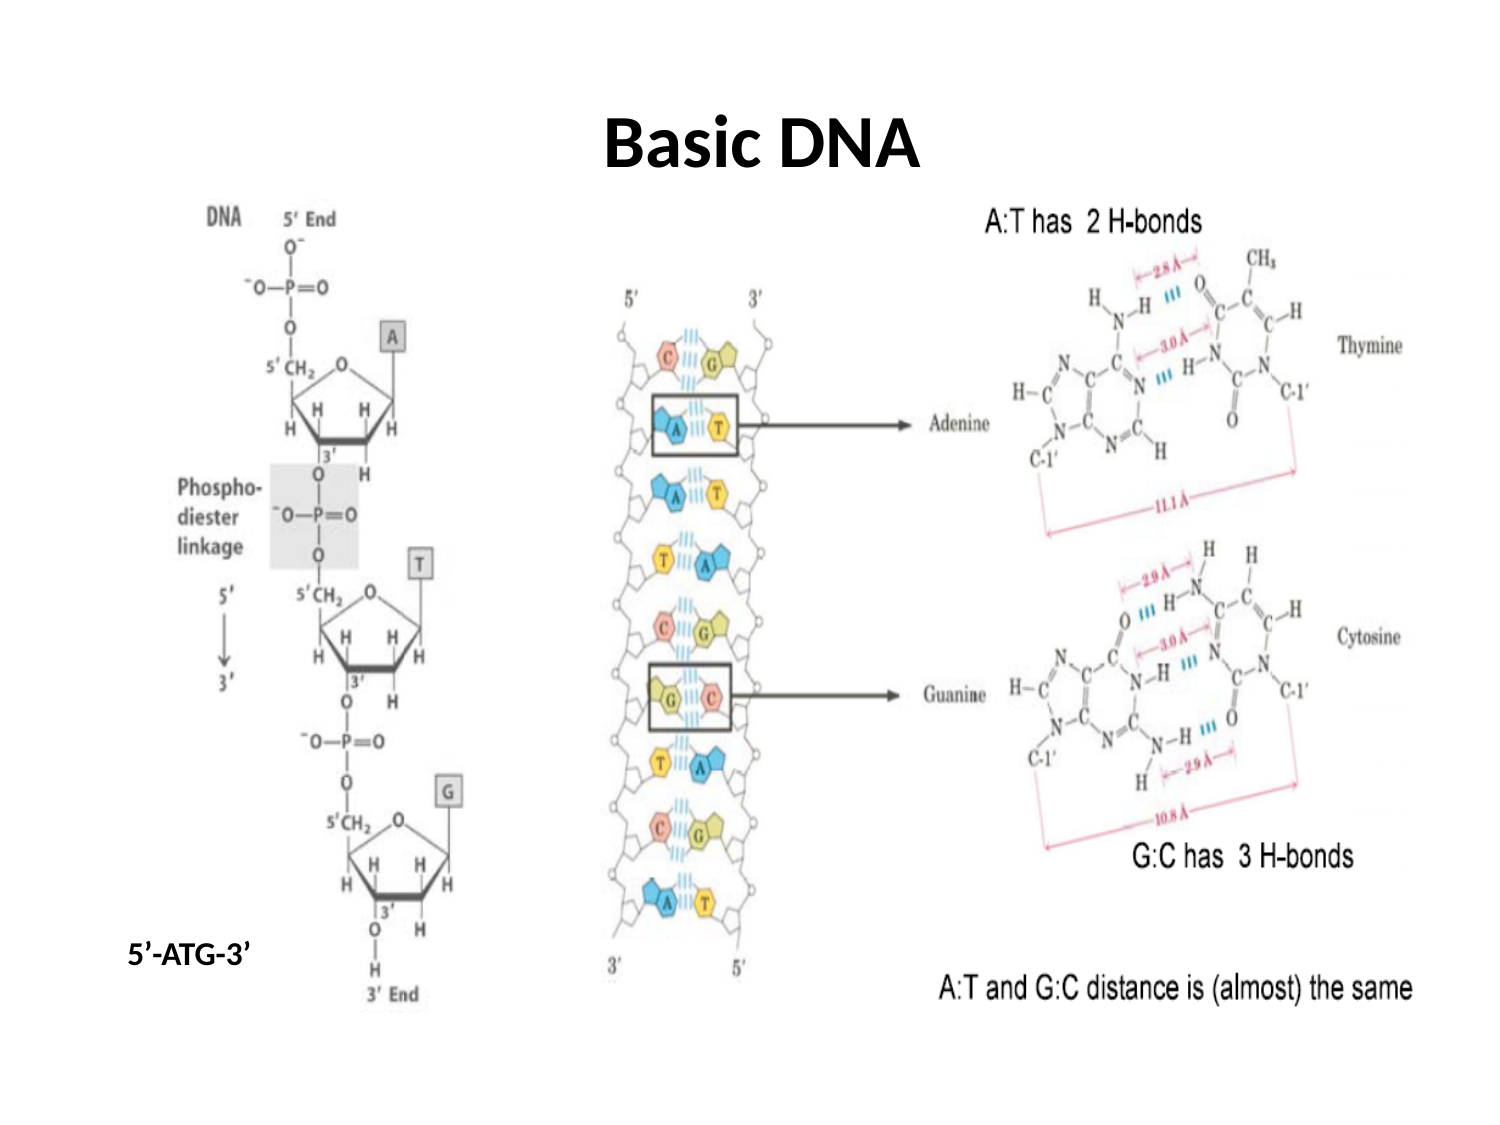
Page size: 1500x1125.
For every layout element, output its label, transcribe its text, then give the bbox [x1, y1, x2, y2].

title Basic DNA [462, 75, 1063, 198]
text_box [112, 199, 1438, 1026]
